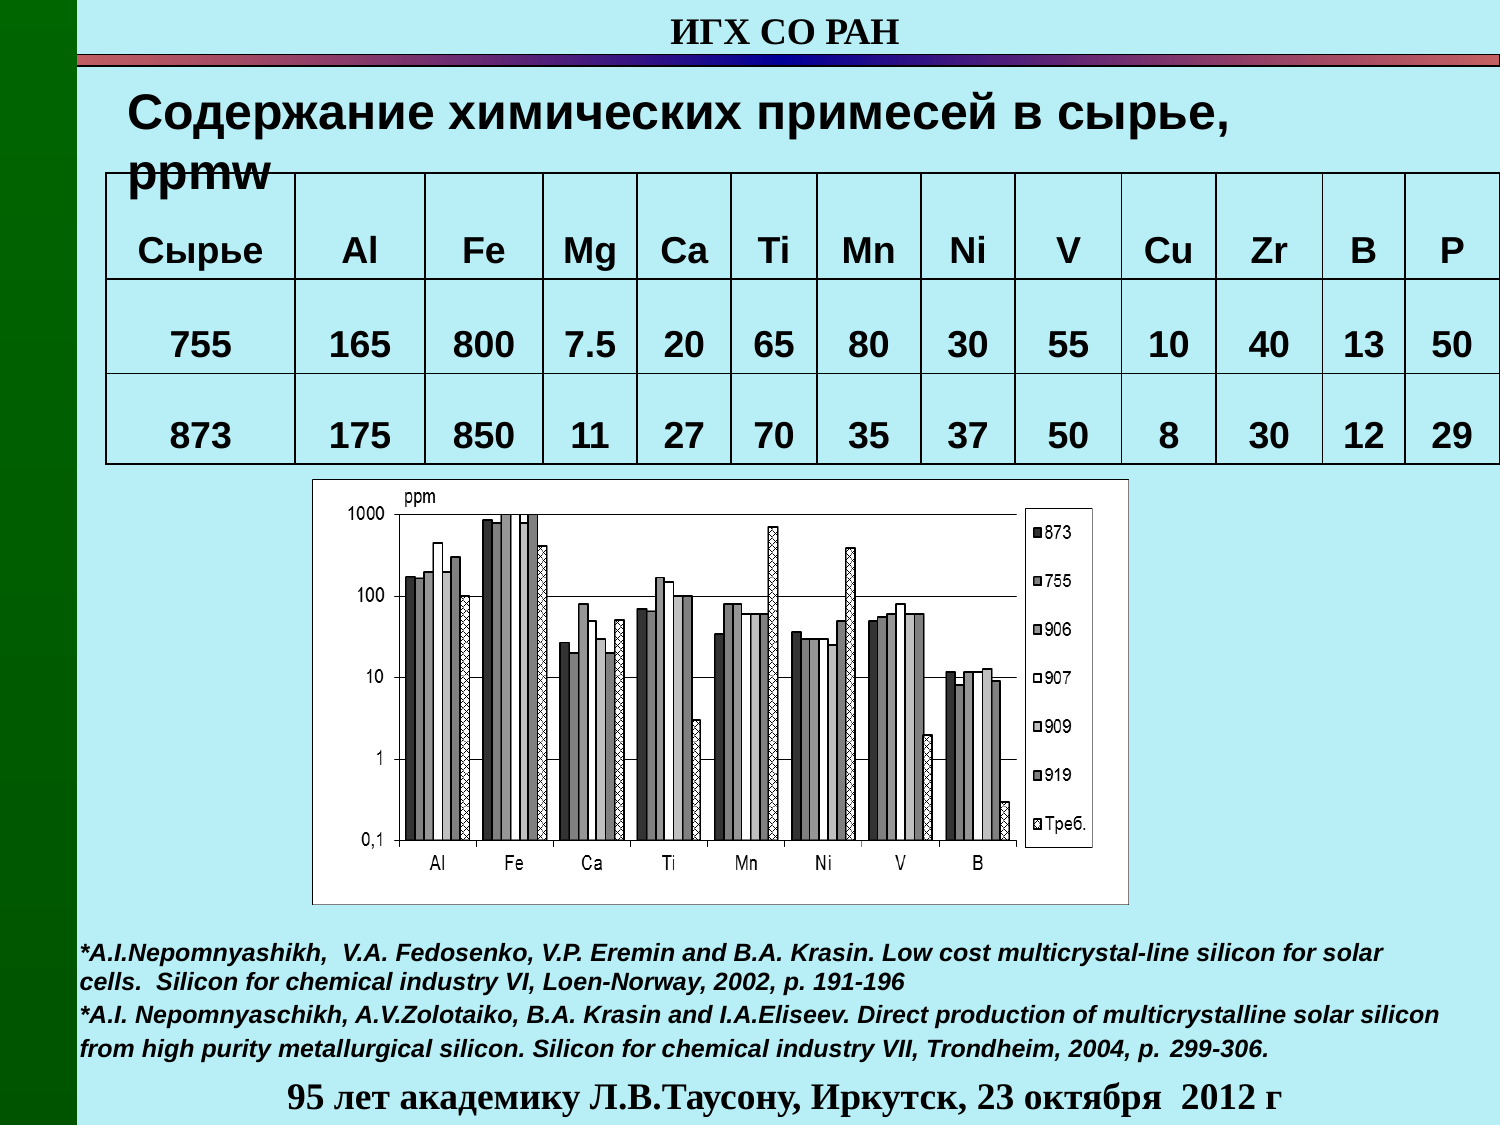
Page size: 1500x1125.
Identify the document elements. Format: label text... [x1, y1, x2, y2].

table_cell 40 [1217, 280, 1322, 373]
table_cell 50 [1016, 374, 1121, 463]
table_cell 11 [544, 374, 636, 463]
table_cell 800 [426, 280, 542, 373]
table_header Mg [544, 174, 636, 278]
table_header B [1323, 174, 1404, 278]
table_cell 50 [1406, 280, 1499, 373]
table_cell 10 [1122, 280, 1215, 373]
table_cell 873 [107, 374, 294, 463]
table_cell 55 [1016, 280, 1121, 373]
table_header Ca [638, 174, 730, 278]
table_cell 70 [732, 374, 816, 463]
table_cell 80 [818, 280, 920, 373]
table_cell 7.5 [544, 280, 636, 373]
text_box Содержание химических примесей в сырье, ppmw [112, 71, 1323, 172]
table_cell 175 [296, 374, 424, 463]
table_header Cu [1122, 174, 1215, 278]
table_cell 13 [1323, 280, 1404, 373]
table_cell 27 [638, 374, 730, 463]
table_header V [1016, 174, 1121, 278]
table_cell 30 [922, 280, 1014, 373]
table_cell 37 [922, 374, 1014, 463]
table_cell 20 [638, 280, 730, 373]
table_cell 755 [107, 280, 294, 373]
table_header Ni [922, 174, 1014, 278]
table_cell 30 [1217, 374, 1322, 463]
table_header Сырье [107, 174, 294, 278]
table_header Р [1406, 174, 1499, 278]
table_cell 12 [1323, 374, 1404, 463]
table_cell 35 [818, 374, 920, 463]
table_header Zr [1217, 174, 1322, 278]
table_header Al [296, 174, 424, 278]
text_box *A.I.Nepomnyashikh, V.A. Fedosenko, V.P. Eremin and B.A. Krasin. Low cost multicrystal-line silicon for solar cells. Silicon for chemical industry VI, Loen-Norway, 2002, p. 191-196 *A.I. Nepomnyaschikh, A.V.Zolotaiko, B.A. Krasin and I.A.Eliseev. Direct production of multicrystalline solar silicon from high purity metallurgical silicon. Silicon for chemical industry VII, Trondheim, 2004, p. 299-306. [64, 928, 1465, 1071]
table_header Mn [818, 174, 920, 278]
table_cell 29 [1406, 374, 1499, 463]
table_cell 8 [1122, 374, 1215, 463]
table_cell 850 [426, 374, 542, 463]
picture [312, 479, 1129, 905]
table_header Fe [426, 174, 542, 278]
table_cell 65 [732, 280, 816, 373]
table_header Ti [732, 174, 816, 278]
table_cell 165 [296, 280, 424, 373]
